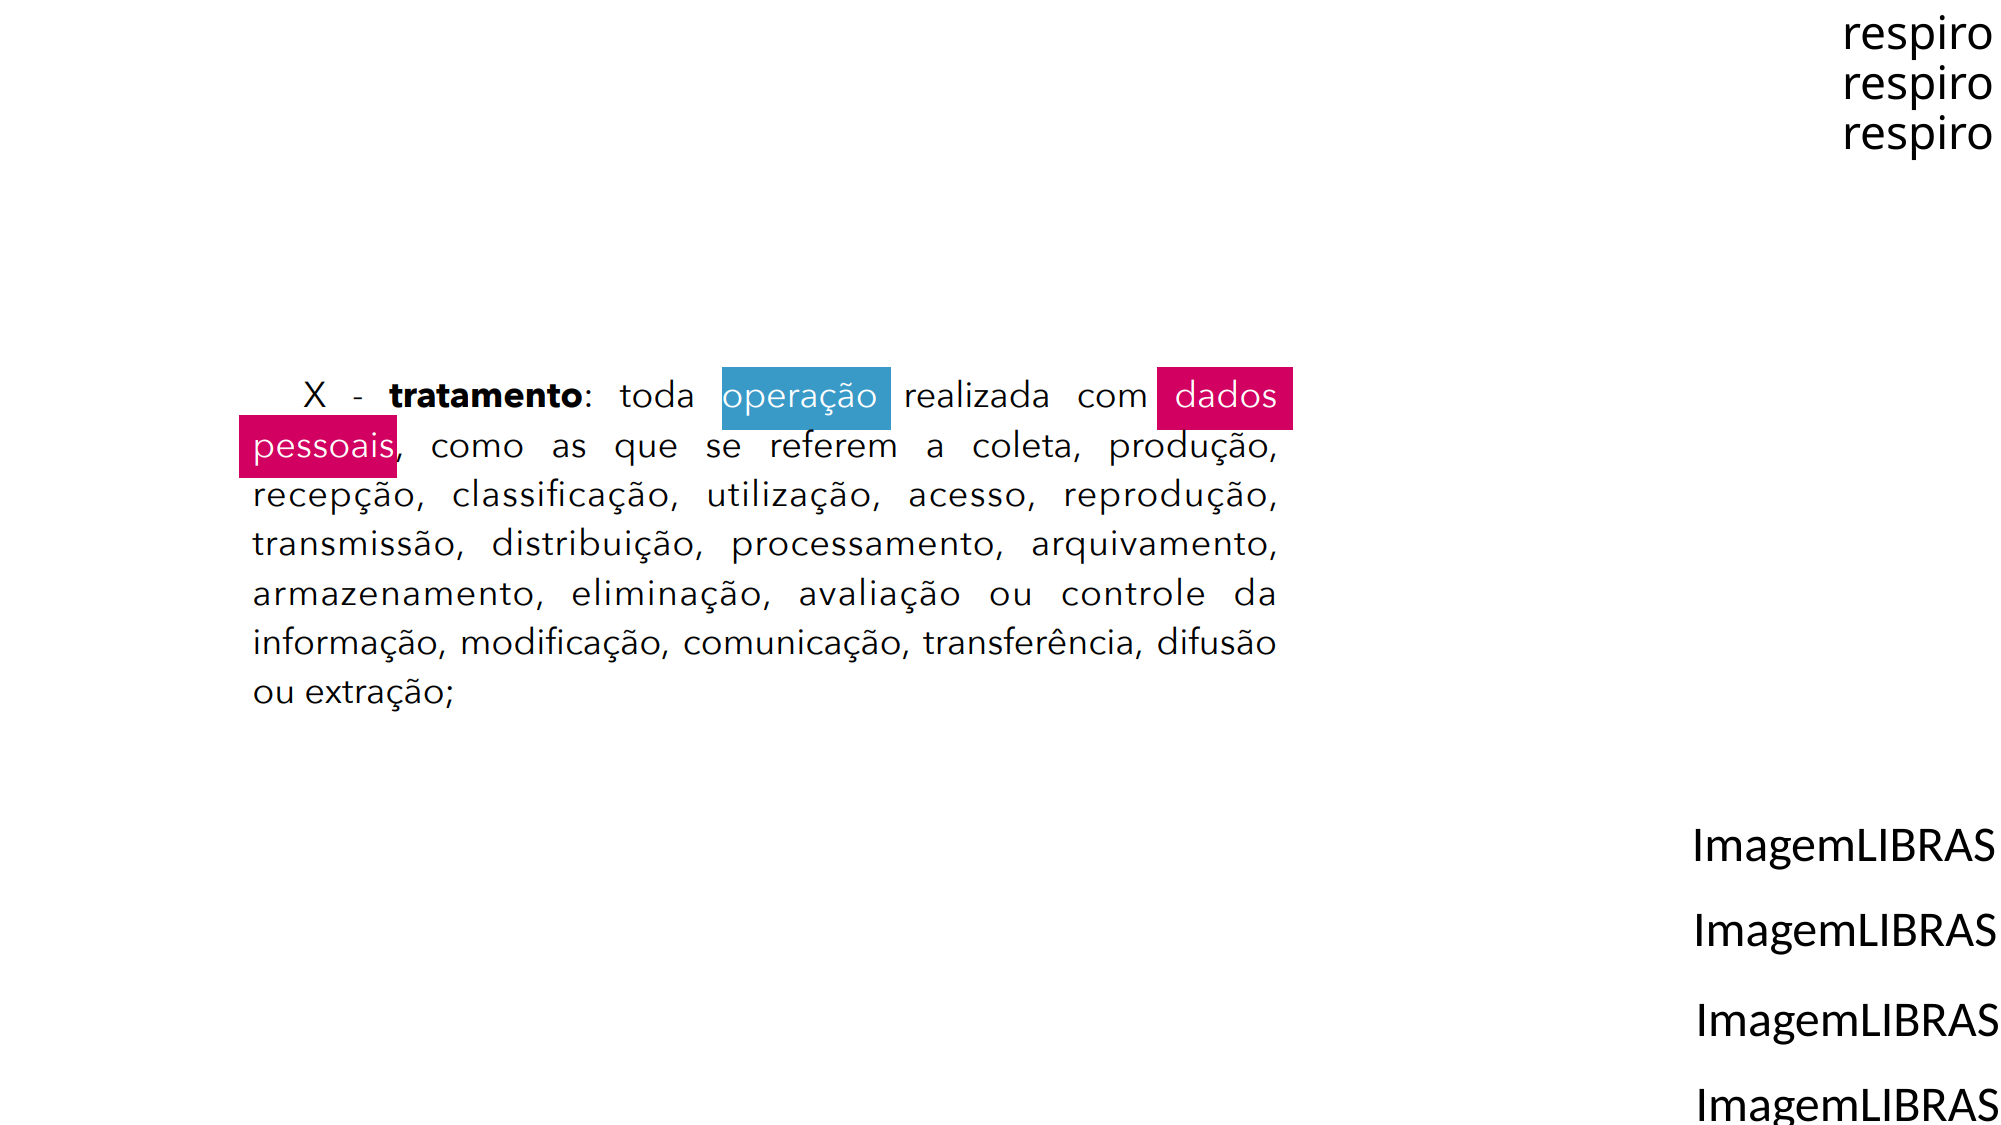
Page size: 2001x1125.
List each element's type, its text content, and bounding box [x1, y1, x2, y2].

picture [197, 242, 1342, 783]
text_box ImagemLIBRAS [1678, 1070, 2000, 1125]
text_box ImagemLIBRAS [1675, 811, 2000, 951]
title respiro respiro respiro [1822, 0, 2000, 167]
text_box ImagemLIBRAS [1678, 985, 2000, 1070]
subtitle ImagemLIBRAS [1676, 951, 2000, 1036]
